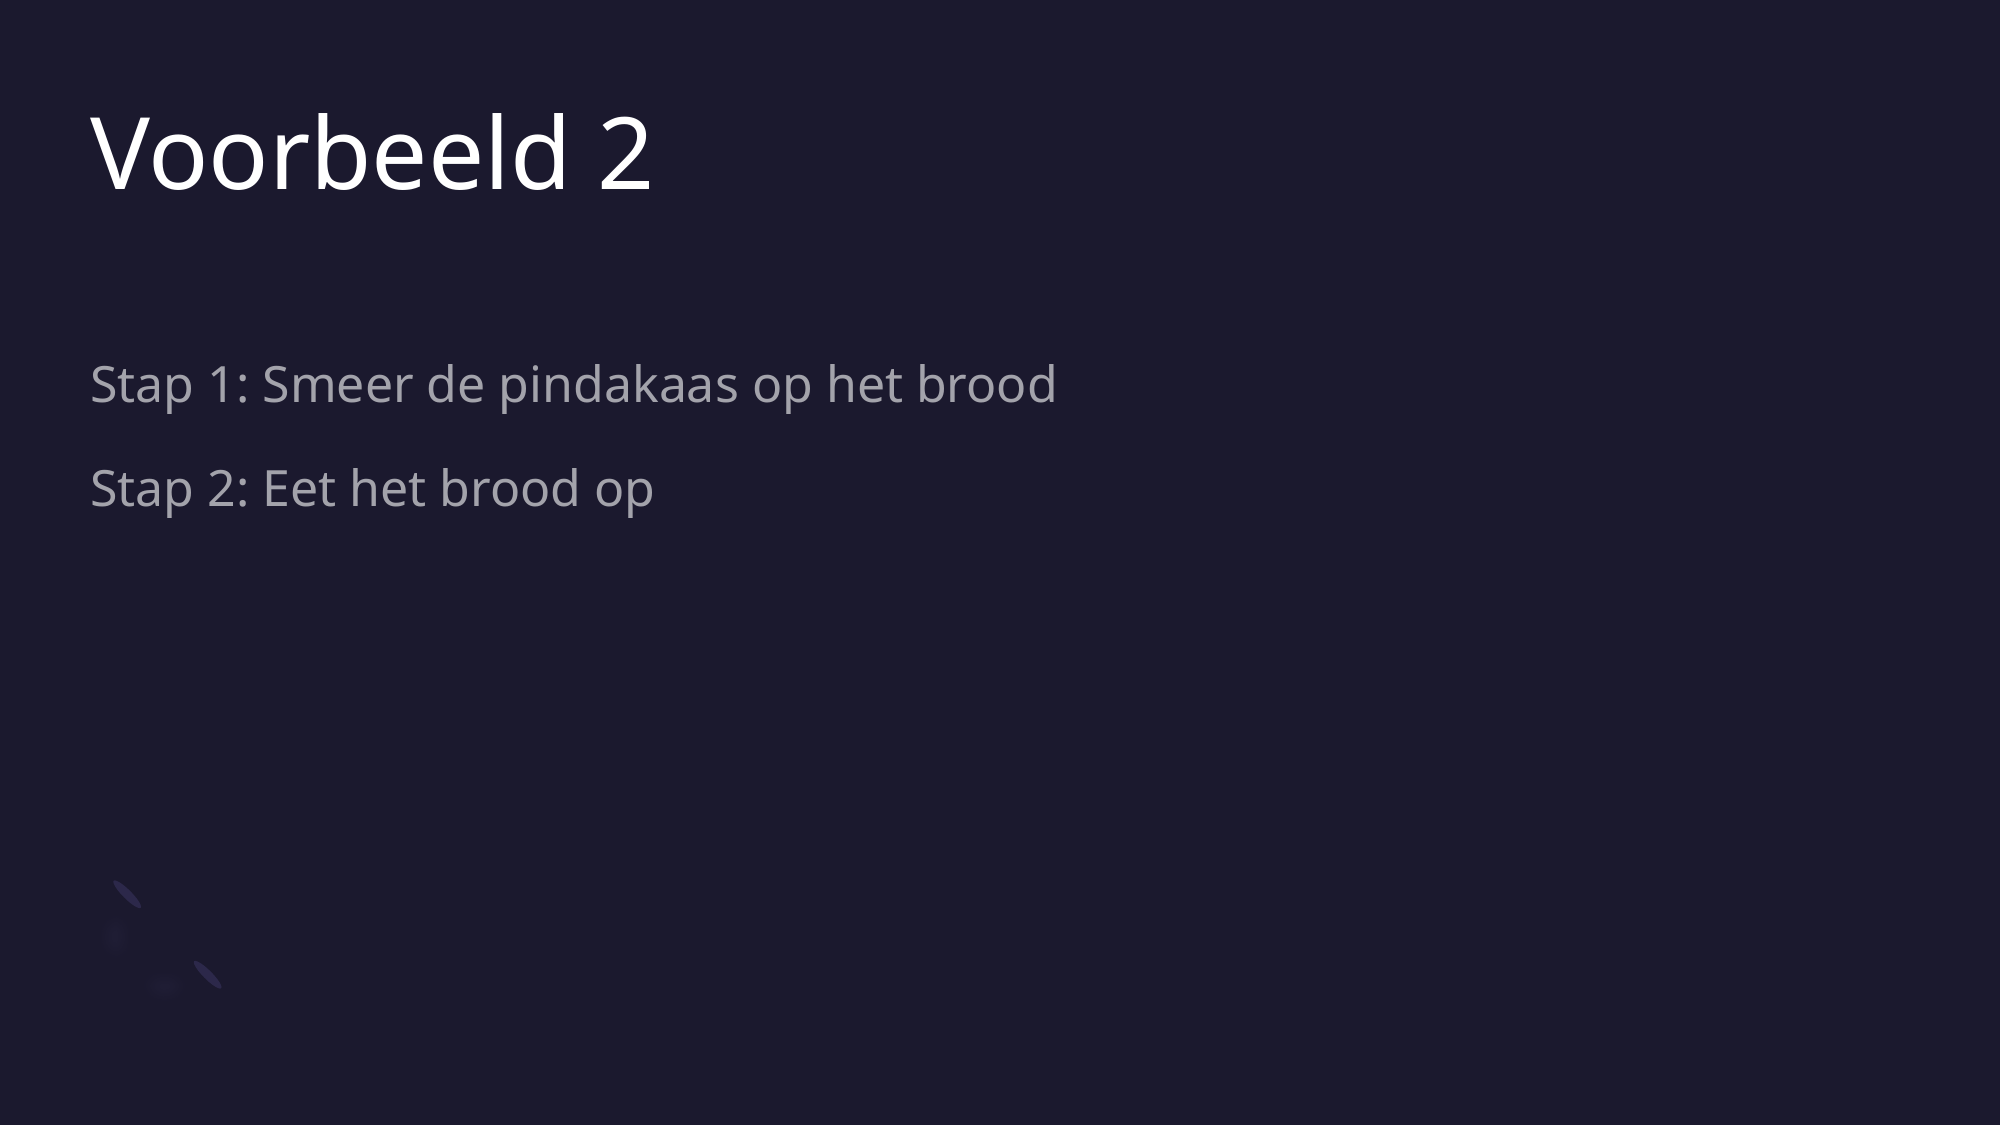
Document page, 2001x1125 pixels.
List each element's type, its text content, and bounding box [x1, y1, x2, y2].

list Stap 1: Smeer de pindakaas op het brood Stap 2: Eet het brood op [90, 346, 1910, 1000]
title Voorbeeld 2 [90, 90, 1910, 309]
